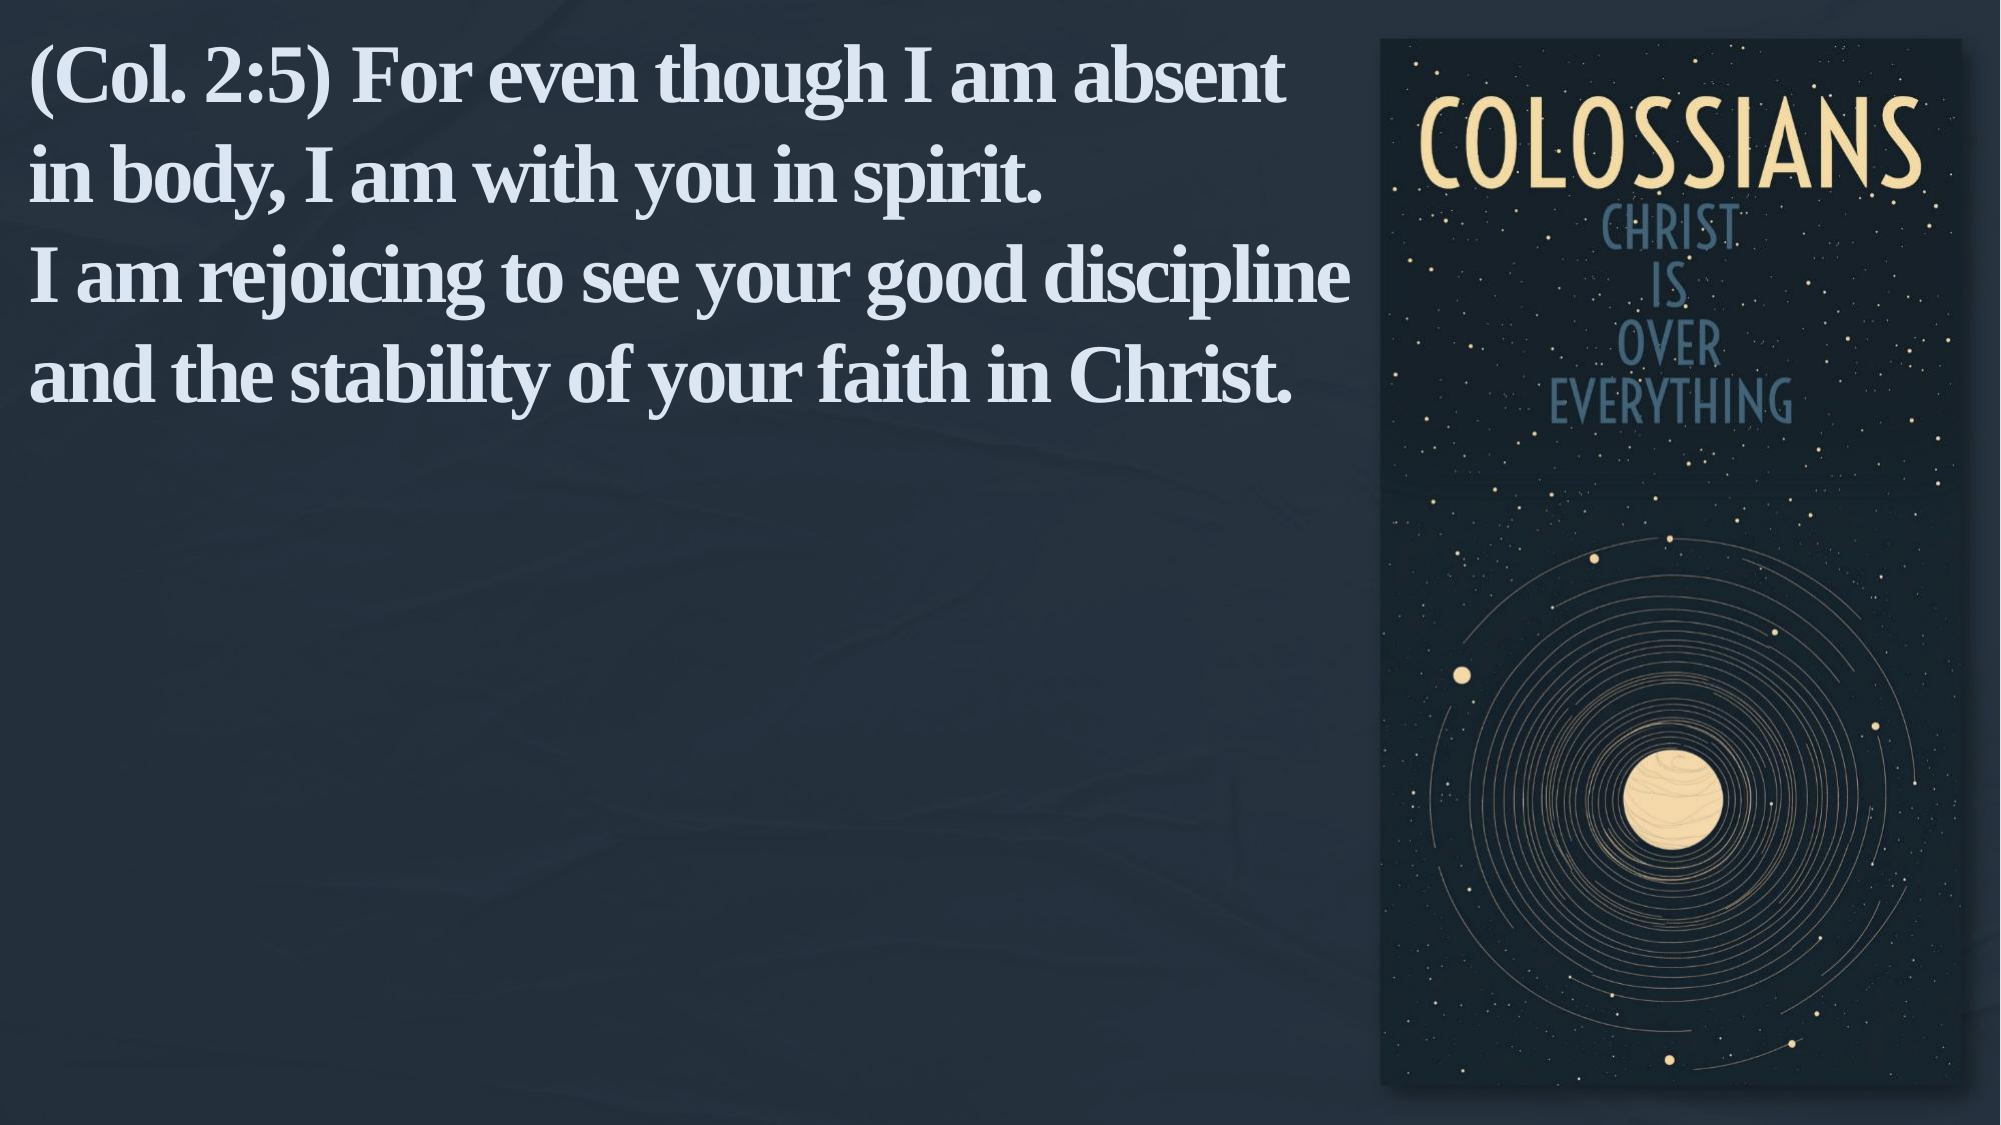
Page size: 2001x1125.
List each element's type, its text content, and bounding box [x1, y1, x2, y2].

picture [0, 0, 2001, 1125]
text_box (Col. 2:5) For even though I am absent in body, I am with you in spirit. I am rejoicing to see your good discipline and the stability of your faith in Christ. [13, 11, 1375, 427]
